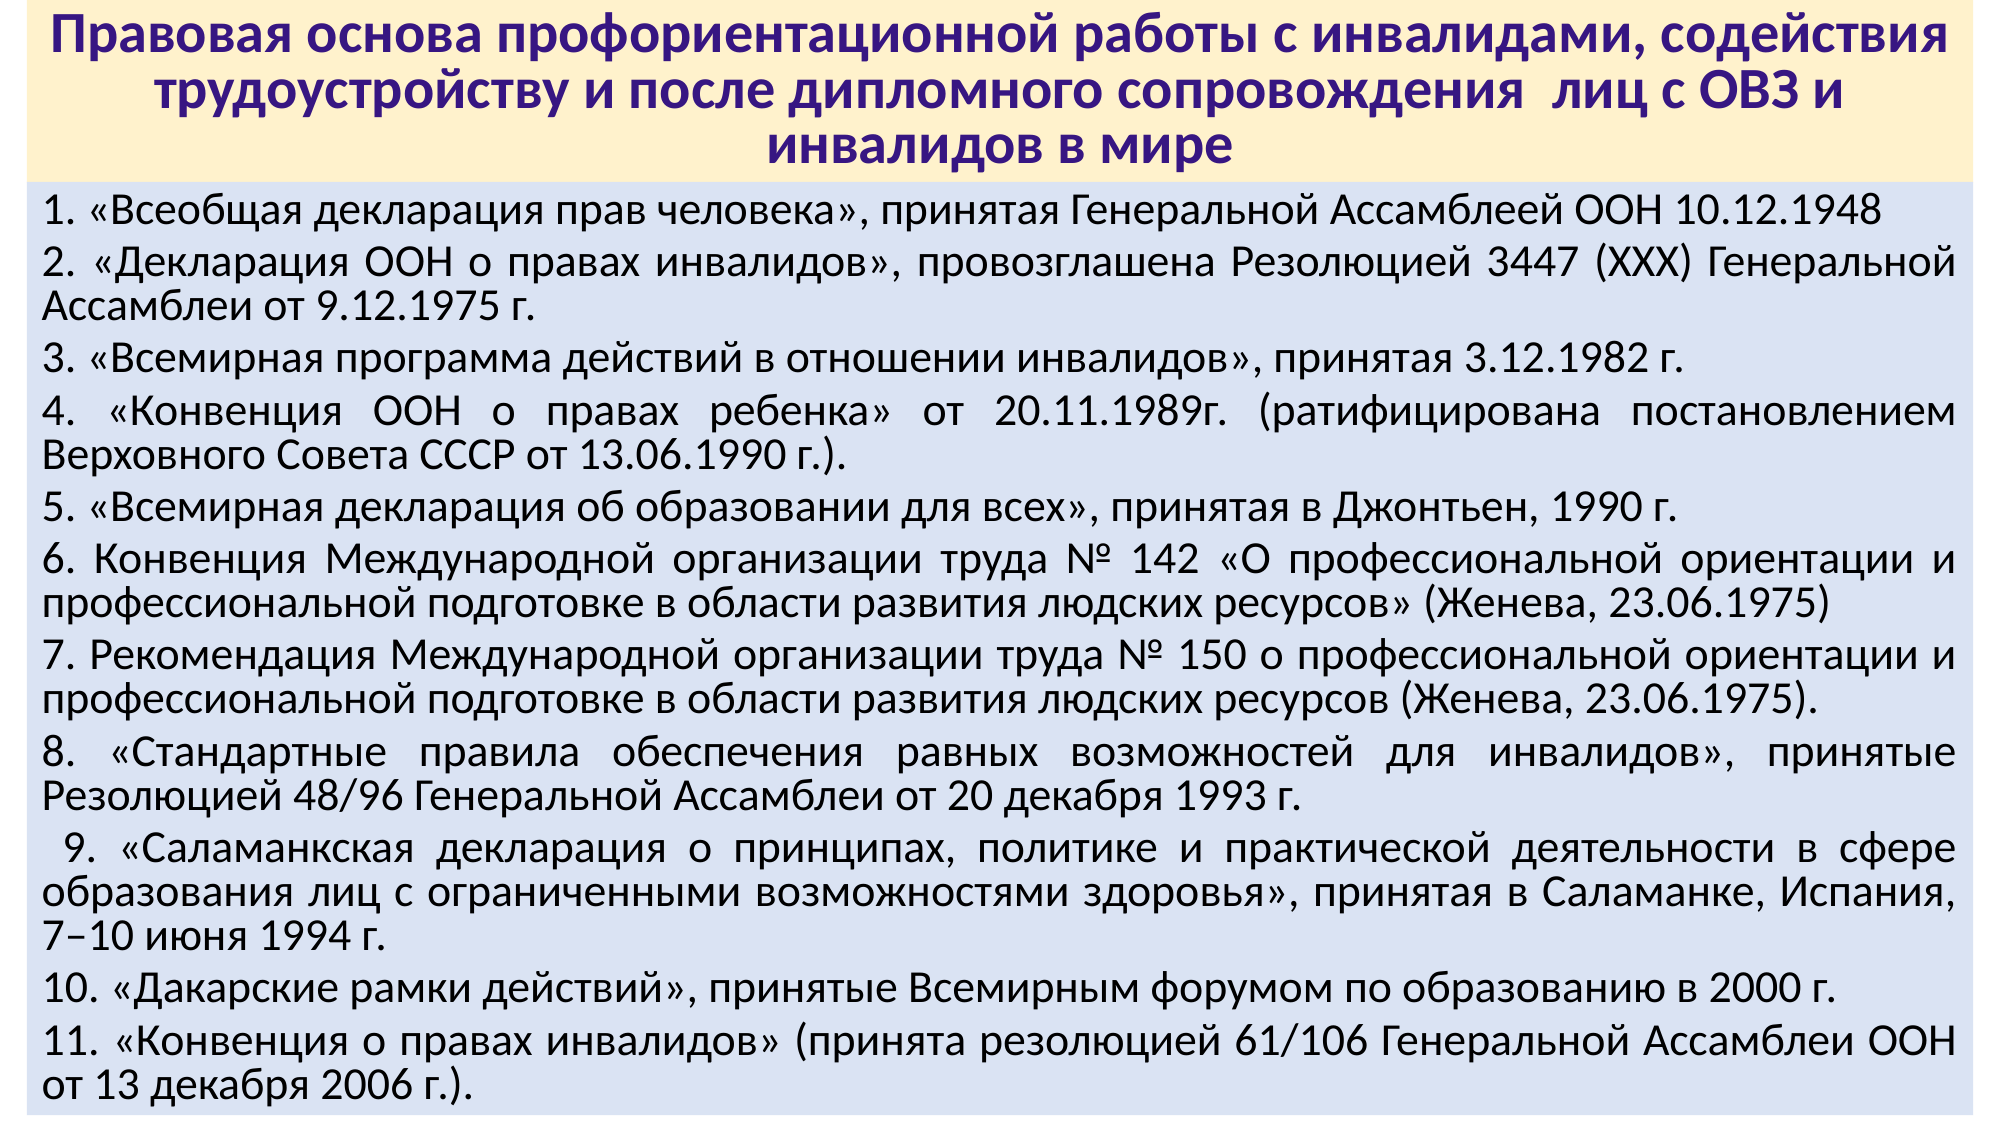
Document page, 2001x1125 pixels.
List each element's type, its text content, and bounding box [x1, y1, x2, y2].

text_box 1. «Всеобщая декларация прав человека», принятая Генеральной Ассамблеей ООН 10.12.1948 2. «Декларация ООН о правах инвалидов», провозглашена Резолюцией 3447 (XXX) Генеральной Ассамблеи от 9.12.1975 г. 3. «Всемирная программа действий в отношении инвалидов», принятая 3.12.1982 г. 4. «Конвенция ООН о правах ребенка» от 20.11.1989г. (ратифицирована постановлением Верховного Совета СССР от 13.06.1990 г.). 5. «Всемирная декларация об образовании для всех», принятая в Джонтьен, 1990 г. 6. Конвенция Международной организации труда № 142 «О профессиональной ориентации и профессиональной подготовке в области развития людских ресурсов» (Женева, 23.06.1975) 7. Рекомендация Международной организации труда № 150 о профессиональной ориентации и профессиональной подготовке в области развития людских ресурсов (Женева, 23.06.1975). 8. «Стандартные правила обеспечения равных возможностей для инвалидов», принятые Резолюцией 48/96 Генеральной Ассамблеи от 20 декабря 1993 г. 9. «Саламанкская декларация о принципах, политике и практической деятельности в сфере образования лиц с ограниченными возможностями здоровья», принятая в Саламанке, Испания, 7–10 июня 1994 г. 10. «Дакарские рамки действий», принятые Всемирным форумом по образованию в 2000 г. 11. «Конвенция о правах инвалидов» (принята резолюцией 61/106 Генеральной Ассамблеи ООН от 13 декабря 2006 г.). [26, 181, 1974, 1116]
text_box Правовая основа профориентационной работы с инвалидами, содействия трудоустройству и после дипломного сопровождения лиц с ОВЗ и инвалидов в мире [26, 0, 1974, 181]
